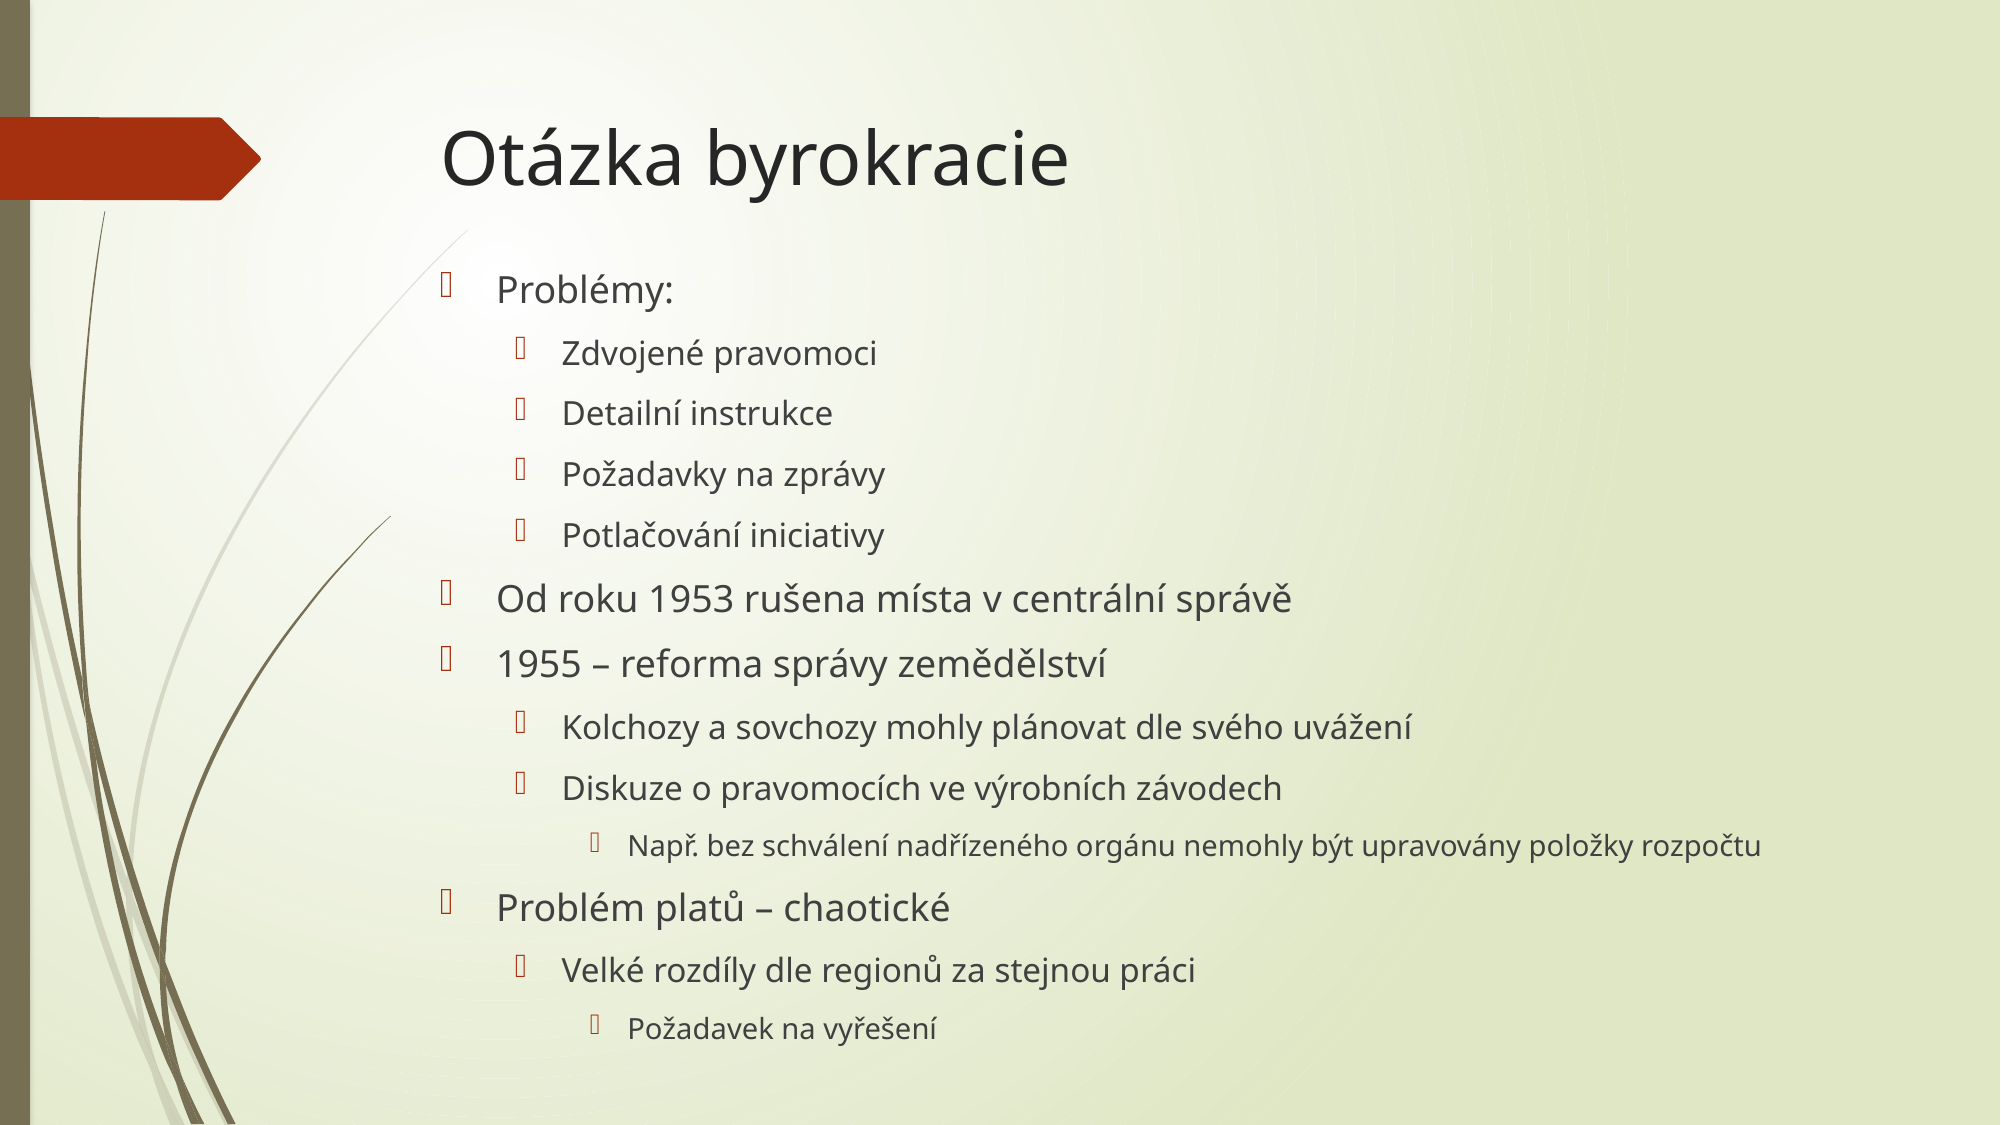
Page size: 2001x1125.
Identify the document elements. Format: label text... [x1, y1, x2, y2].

list Problémy: Zdvojené pravomoci Detailní instrukce Požadavky na zprávy Potlačování iniciativy Od roku 1953 rušena místa v centrální správě 1955 – reforma správy zemědělství Kolchozy a sovchozy mohly plánovat dle svého uvážení Diskuze o pravomocích ve výrobních závodech Např. bez schválení nadřízeného orgánu nemohly být upravovány položky rozpočtu Problém platů – chaotické Velké rozdíly dle regionů za stejnou práci Požadavek na vyřešení [424, 258, 1888, 1100]
title Otázka byrokracie [425, 102, 1888, 258]
